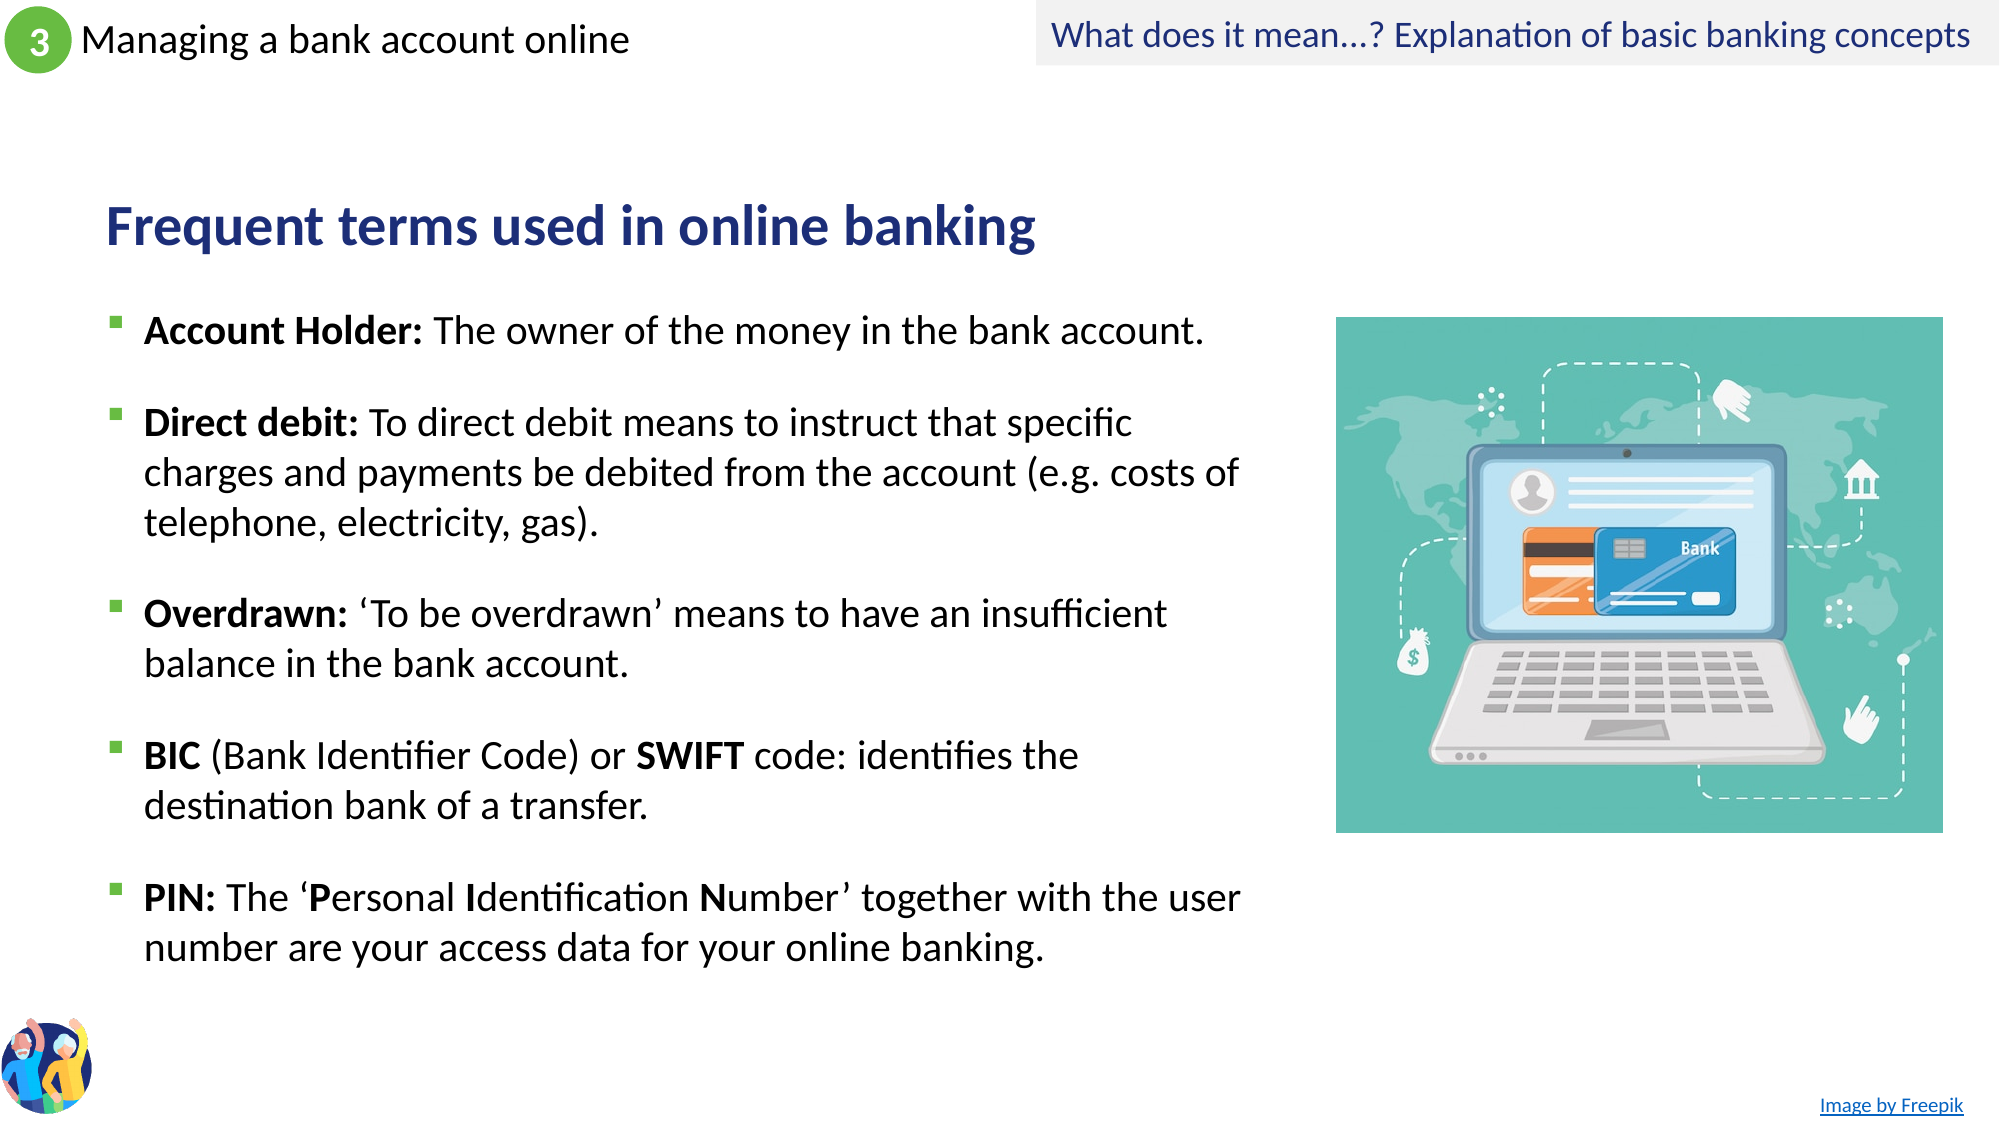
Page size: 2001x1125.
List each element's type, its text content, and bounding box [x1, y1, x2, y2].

picture [1336, 317, 1943, 833]
list Account Holder: The owner of the money in the bank account. Direct debit: To direct debit means to instruct that specific charges and payments be debited from the account (e.g. costs of telephone, electricity, gas). Overdrawn: ‘To be overdrawn’ means to have an insufficient balance in the bank account. BIC (Bank Identifier Code) or SWIFT code: identifies the destination bank of a transfer. PIN: The ‘Personal Identification Number’ together with the user number are your access data for your online banking. [91, 295, 1281, 1043]
picture [1, 1007, 99, 1125]
title Frequent terms used in online banking [91, 177, 1906, 277]
text_box What does it mean...? Explanation of basic banking concepts [1036, 0, 2000, 66]
text_box Image by Freepik [1805, 1084, 2000, 1125]
